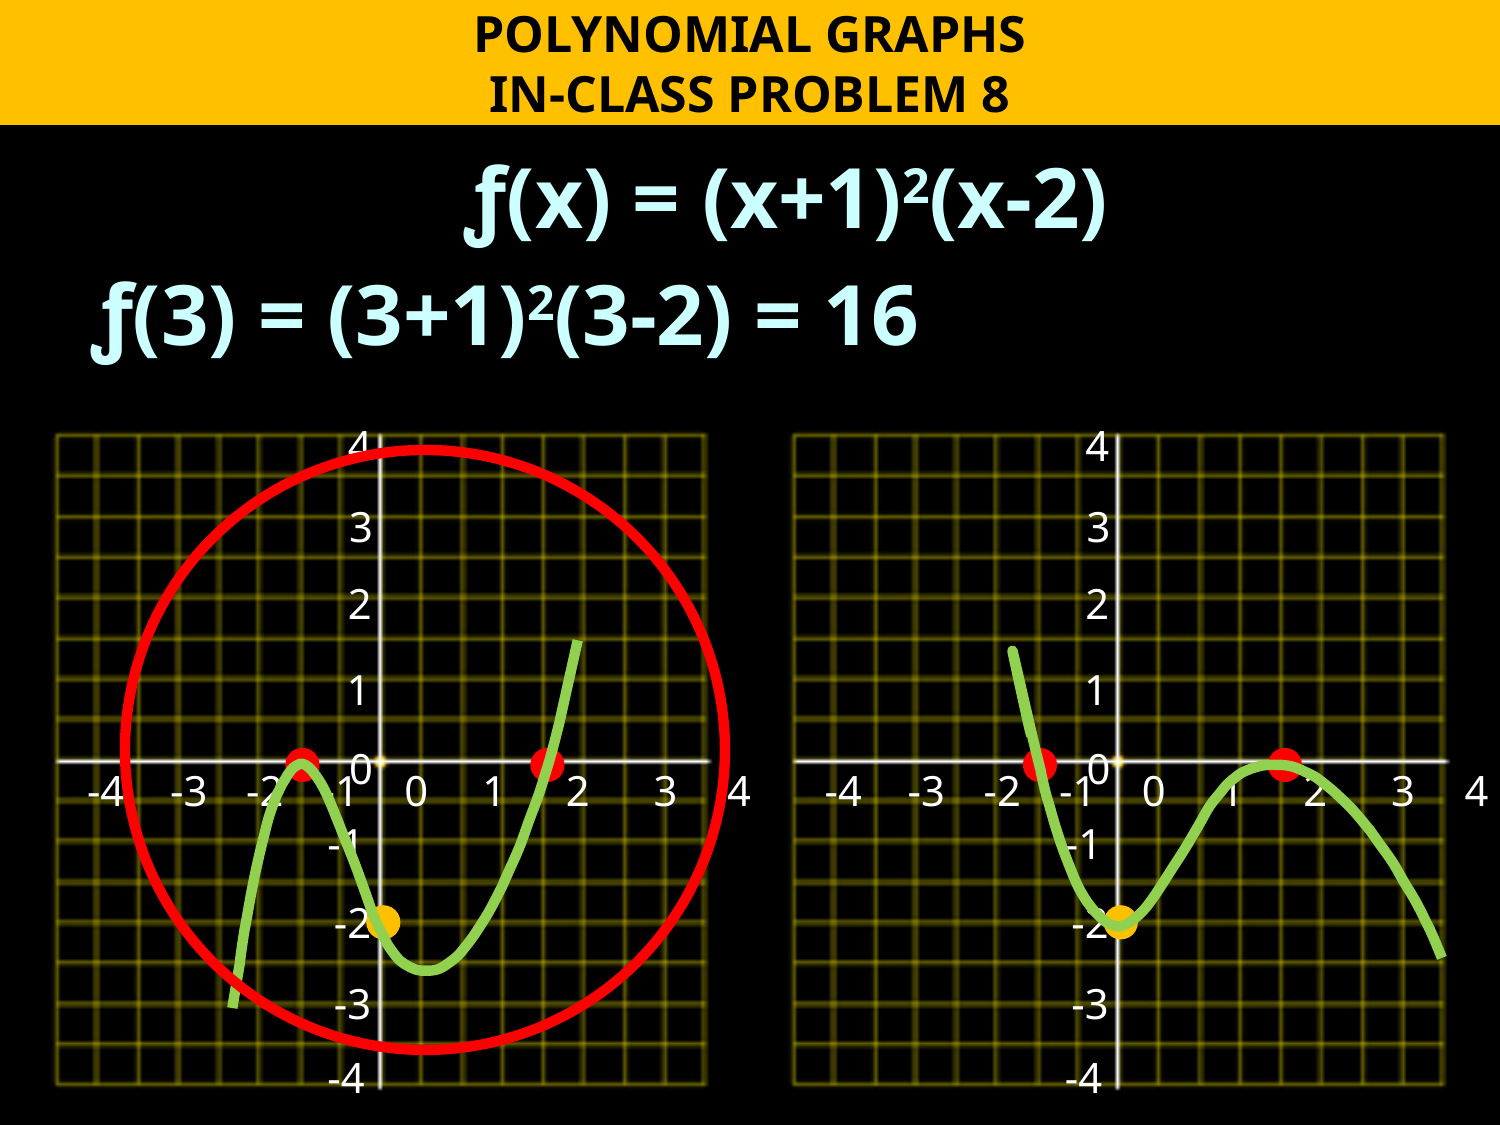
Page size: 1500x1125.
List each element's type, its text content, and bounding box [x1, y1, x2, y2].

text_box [25, 412, 761, 1116]
text_box POLYNOMIAL GRAPHS IN-CLASS PROBLEM 8 [0, 0, 1500, 125]
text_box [763, 412, 1500, 1116]
list ƒ(x) = (x+1)2(x-2) ƒ(3) = (3+1)2(3-2) = 16 [75, 137, 1498, 410]
